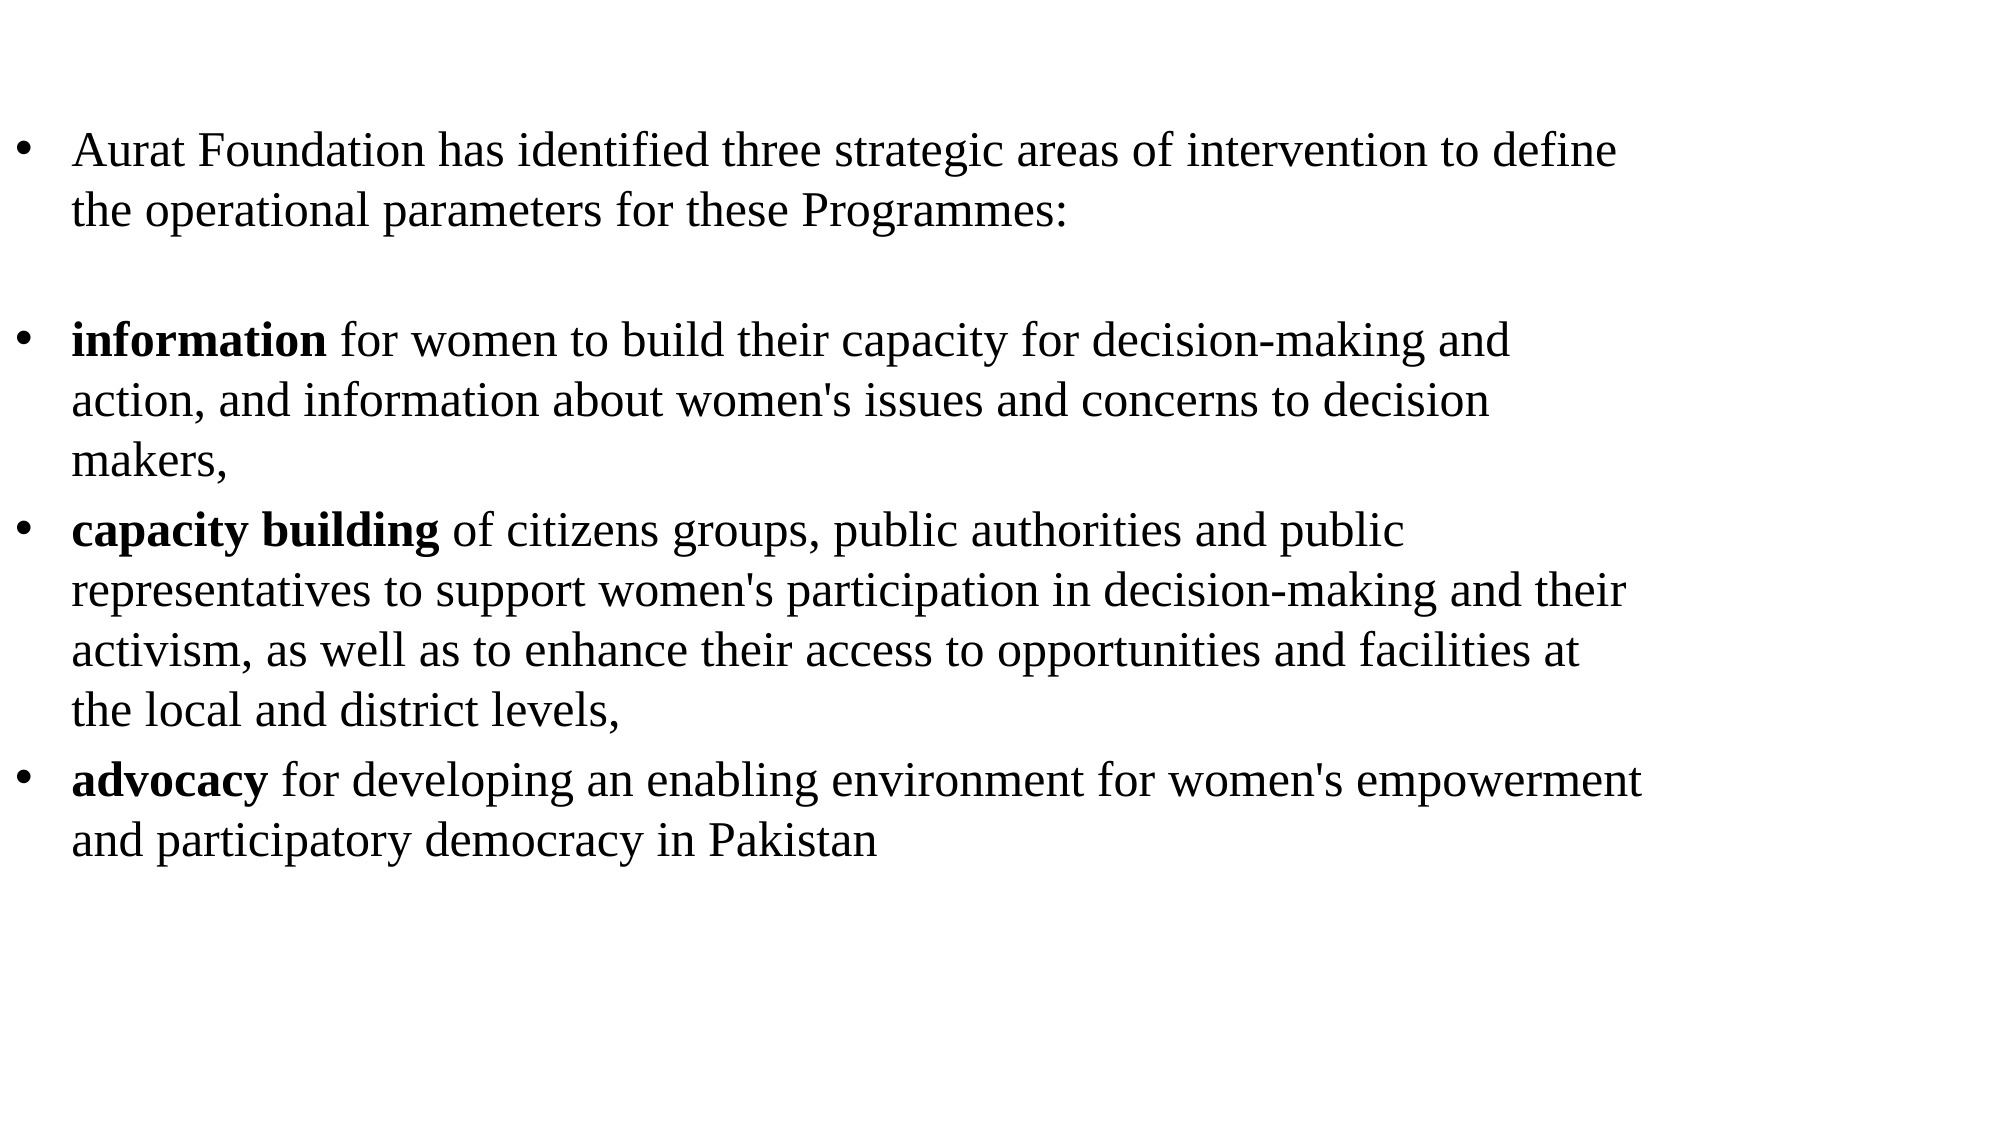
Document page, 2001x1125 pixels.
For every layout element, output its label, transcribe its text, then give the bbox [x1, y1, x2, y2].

list Aurat Foundation has identified three strategic areas of intervention to define the operational parameters for these Programmes: information for women to build their capacity for decision-making and action, and information about women's issues and concerns to decision makers, capacity building of citizens groups, public authorities and public representatives to support women's participation in decision-making and their activism, as well as to enhance their access to opportunities and facilities at the local and district levels, advocacy for developing an enabling environment for women's empowerment and participatory democracy in Pakistan [0, 109, 1668, 1029]
